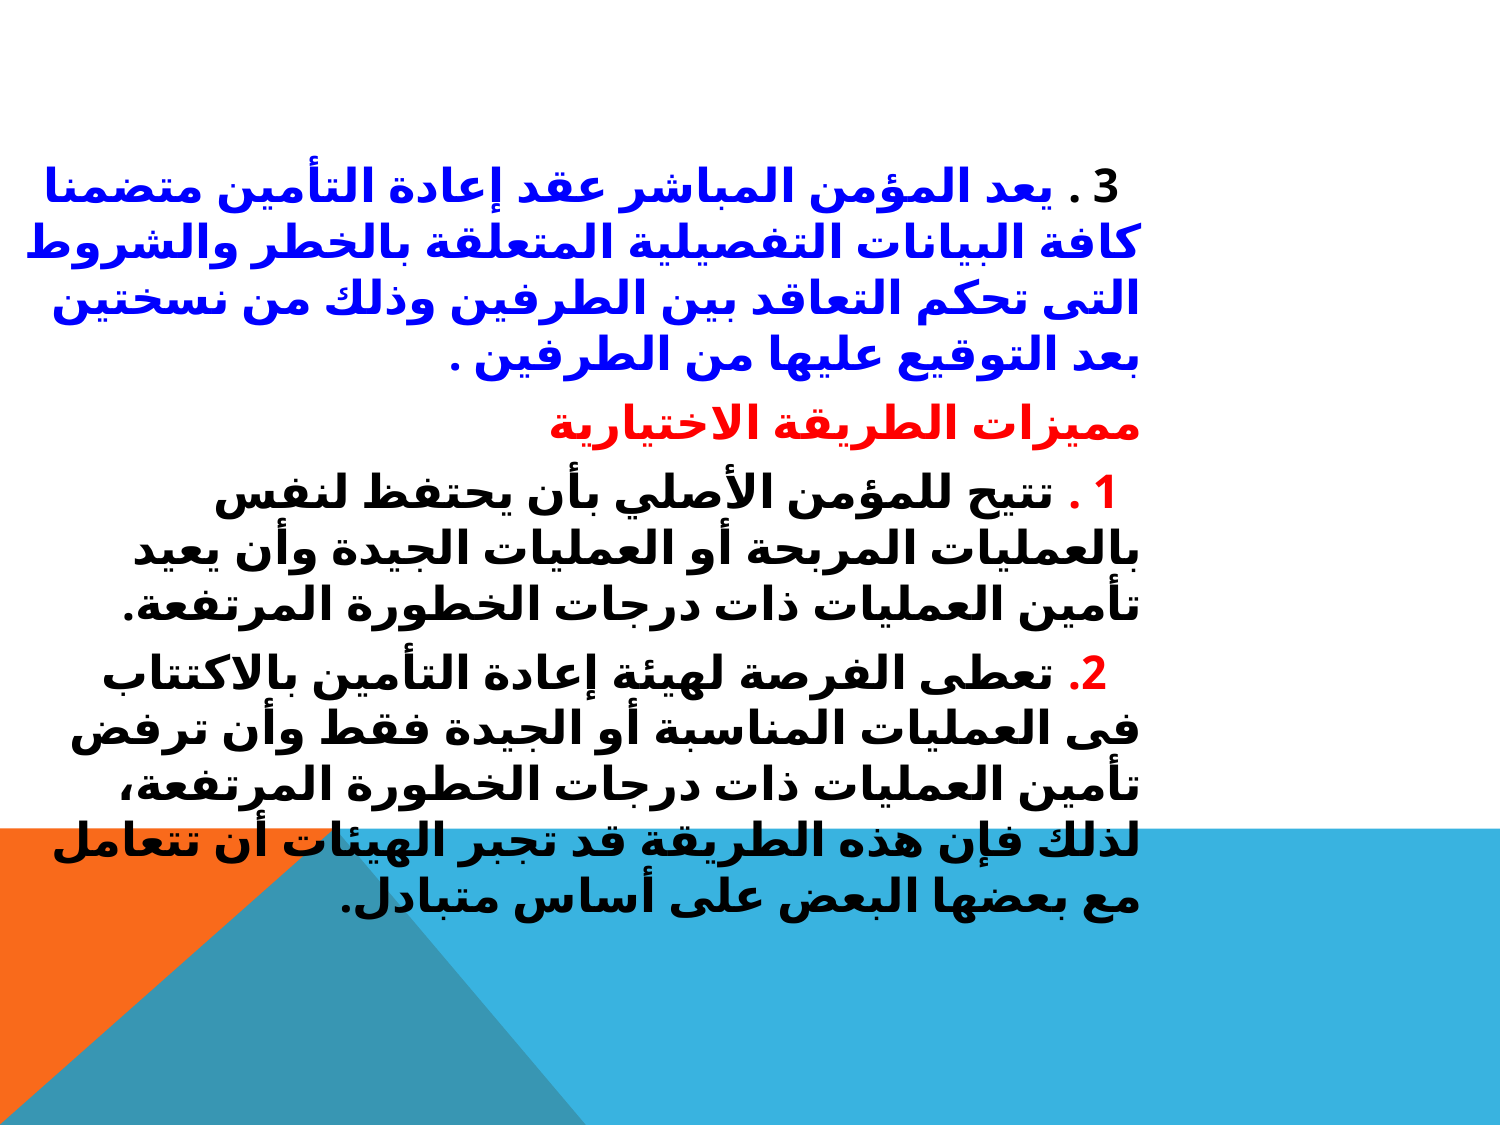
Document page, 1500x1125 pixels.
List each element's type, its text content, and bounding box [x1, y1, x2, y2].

list 3 . يعد المؤمن المباشر عقد إعادة التأمين متضمنا كافة البيانات التفصيلية المتعلقة بالخطر والشروط التى تحكم التعاقد بين الطرفين وذلك من نسختين بعد التوقيع عليها من الطرفين . مميزات الطريقة الاختيارية 1 . تتيح للمؤمن الأصلي بأن يحتفظ لنفس بالعمليات المربحة أو العمليات الجيدة وأن يعيد تأمين العمليات ذات درجات الخطورة المرتفعة. 2. تعطى الفرصة لهيئة إعادة التأمين بالاكتتاب فى العمليات المناسبة أو الجيدة فقط وأن ترفض تأمين العمليات ذات درجات الخطورة المرتفعة، لذلك فإن هذه الطريقة قد تجبر الهيئات أن تتعامل مع بعضها البعض على أساس متبادل. [0, 148, 1158, 941]
